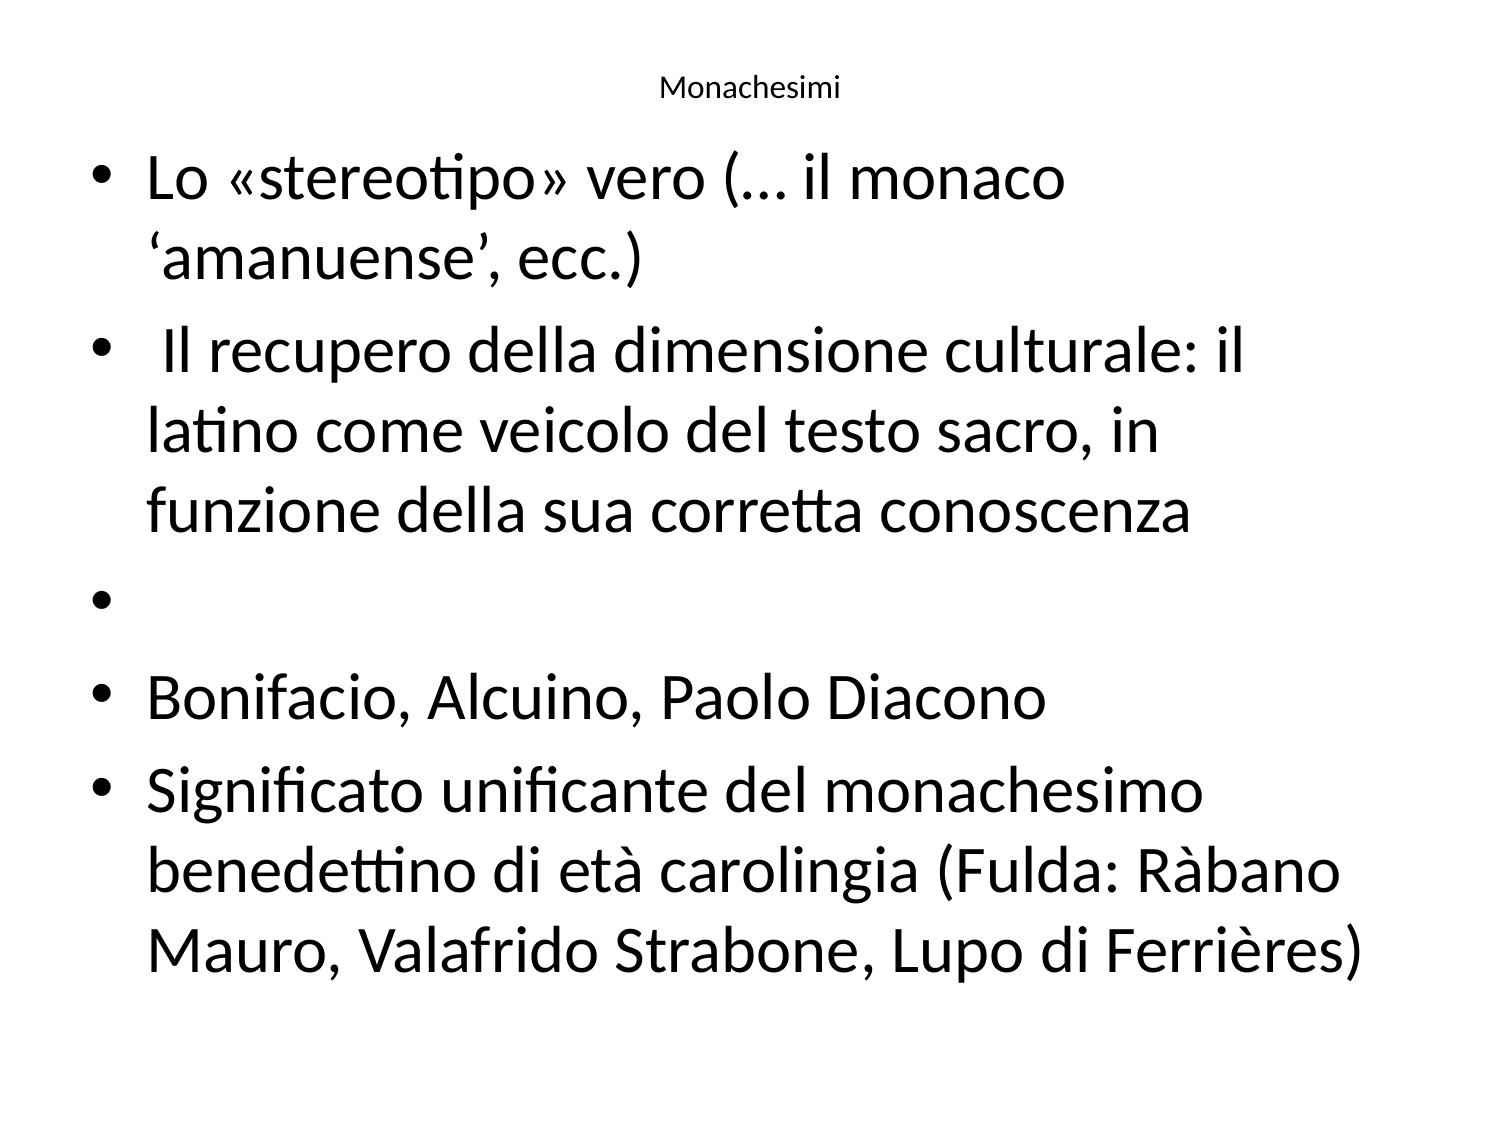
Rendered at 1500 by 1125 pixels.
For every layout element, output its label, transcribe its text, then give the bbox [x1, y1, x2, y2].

title Monachesimi [75, 45, 1425, 125]
list Lo «stereotipo» vero (… il monaco ‘amanuense’, ecc.) Il recupero della dimensione culturale: il latino come veicolo del testo sacro, in funzione della sua corretta conoscenza Bonifacio, Alcuino, Paolo Diacono Significato unificante del monachesimo benedettino di età carolingia (Fulda: Ràbano Mauro, Valafrido Strabone, Lupo di Ferrières) [75, 125, 1425, 1005]
